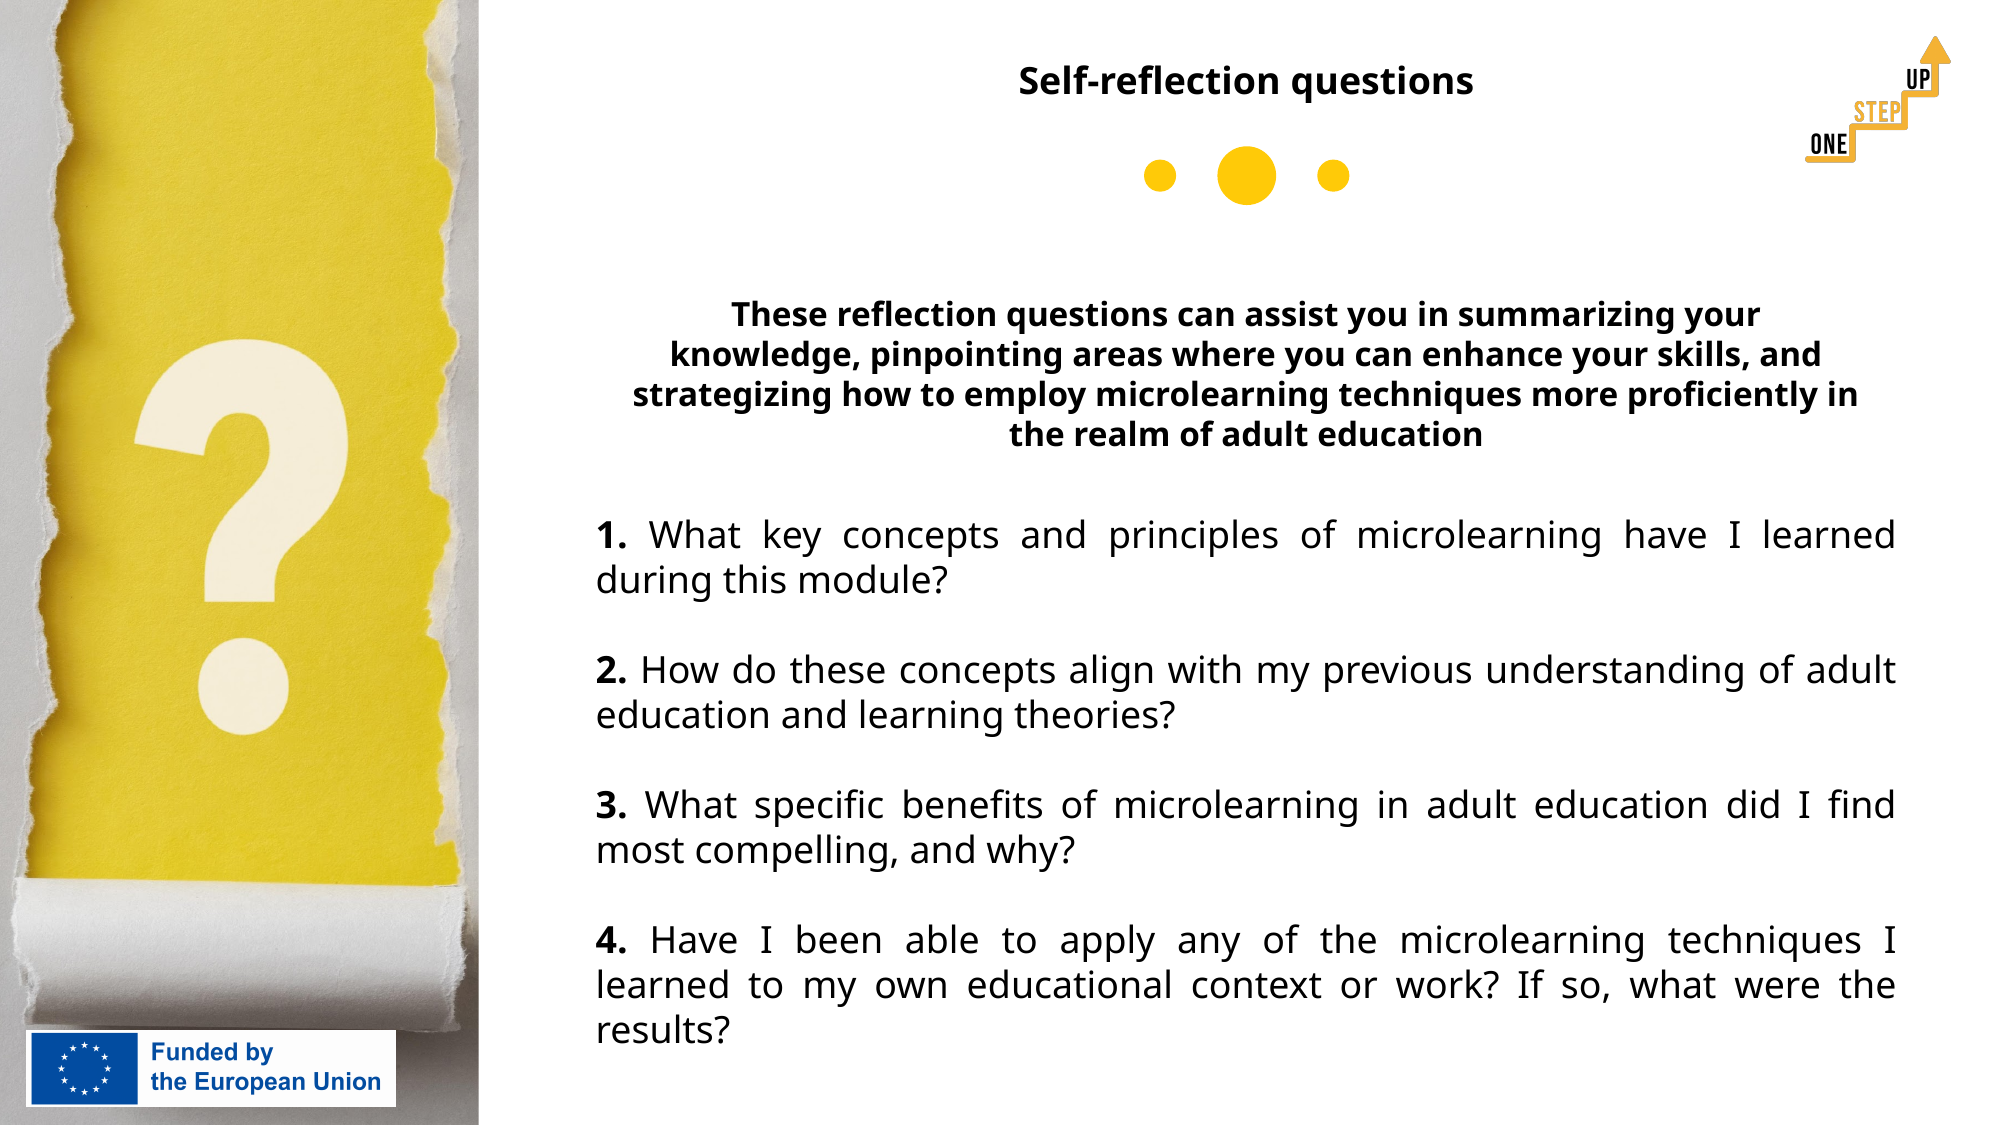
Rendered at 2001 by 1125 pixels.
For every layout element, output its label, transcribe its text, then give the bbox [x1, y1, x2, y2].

text_box These reflection questions can assist you in summarizing your knowledge, pinpointing areas where you can enhance your skills, and strategizing how to employ microlearning techniques more proficiently in the realm of adult education [616, 285, 1878, 461]
picture [0, 0, 479, 1125]
text_box Self-reflection questions [746, 49, 1737, 110]
picture [1742, 0, 2000, 201]
text_box 1. What key concepts and principles of microlearning have I learned during this module? 2. How do these concepts align with my previous understanding of adult education and learning theories? 3. What specific benefits of microlearning in adult education did I find most compelling, and why? 4. Have I been able to apply any of the microlearning techniques I learned to my own educational context or work? If so, what were the results? [580, 503, 1913, 1104]
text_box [1143, 146, 1350, 206]
